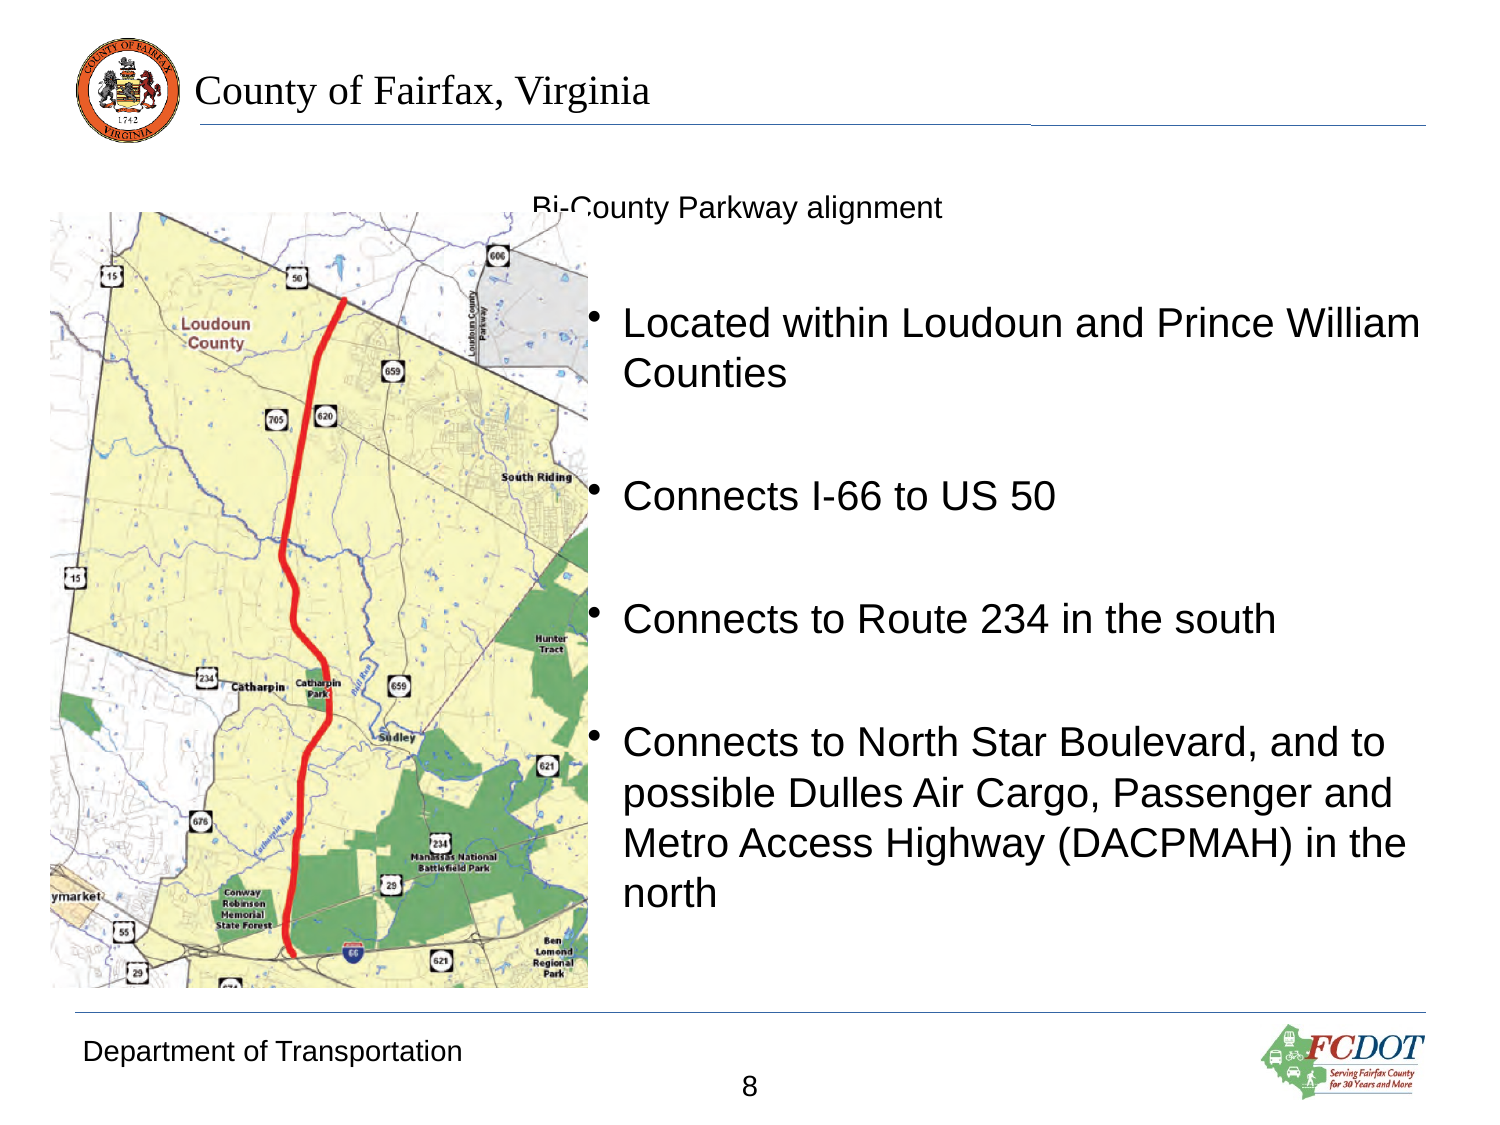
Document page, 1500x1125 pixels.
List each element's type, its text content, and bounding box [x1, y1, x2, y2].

picture [49, 212, 588, 988]
title Bi-County Parkway alignment [61, 186, 1413, 236]
picture [75, 37, 180, 143]
list Located within Loudoun and Prince William Counties Connects I-66 to US 50 Connects to Route 234 in the south Connects to North Star Boulevard, and to possible Dulles Air Cargo, Passenger and Metro Access Highway (DACPMAH) in the north [588, 236, 1497, 988]
text_box Department of Transportation 8 [74, 1024, 1425, 1110]
